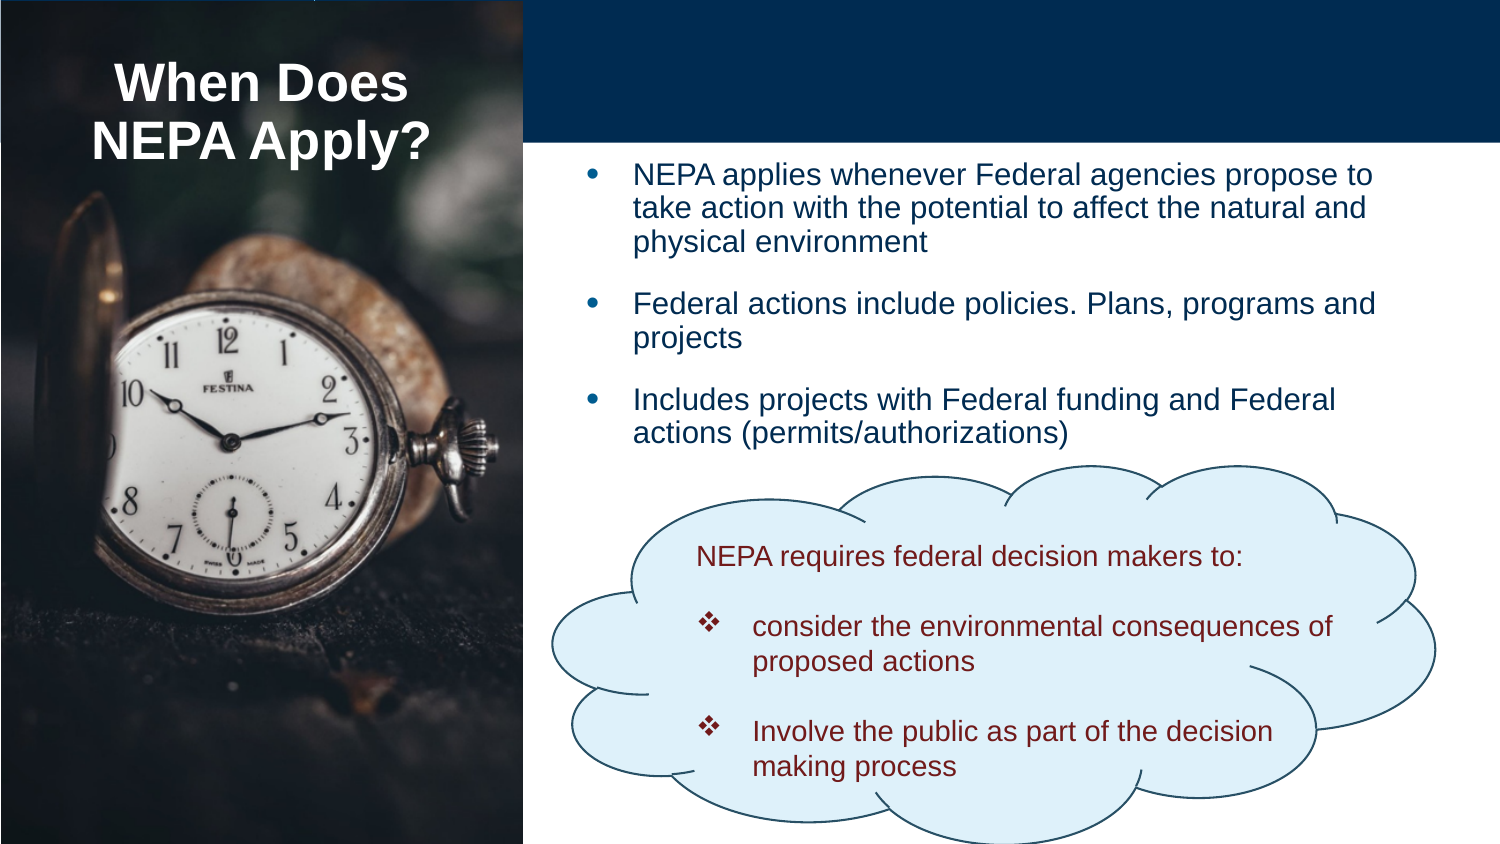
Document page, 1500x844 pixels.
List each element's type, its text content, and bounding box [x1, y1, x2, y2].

text_box [686, 790, 1136, 844]
picture [1, 1, 523, 844]
text_box [1139, 790, 1258, 800]
list NEPA applies whenever Federal agencies propose to take action with the potential to affect the natural and physical environment Federal actions include policies. Plans, programs and projects Includes projects with Federal funding and Federal actions (permits/authorizations) [561, 124, 1435, 484]
text_box NEPA requires federal decision makers to: consider the environmental consequences of proposed actions Involve the public as part of the decision making process [681, 530, 1349, 790]
text_box [551, 465, 1437, 786]
